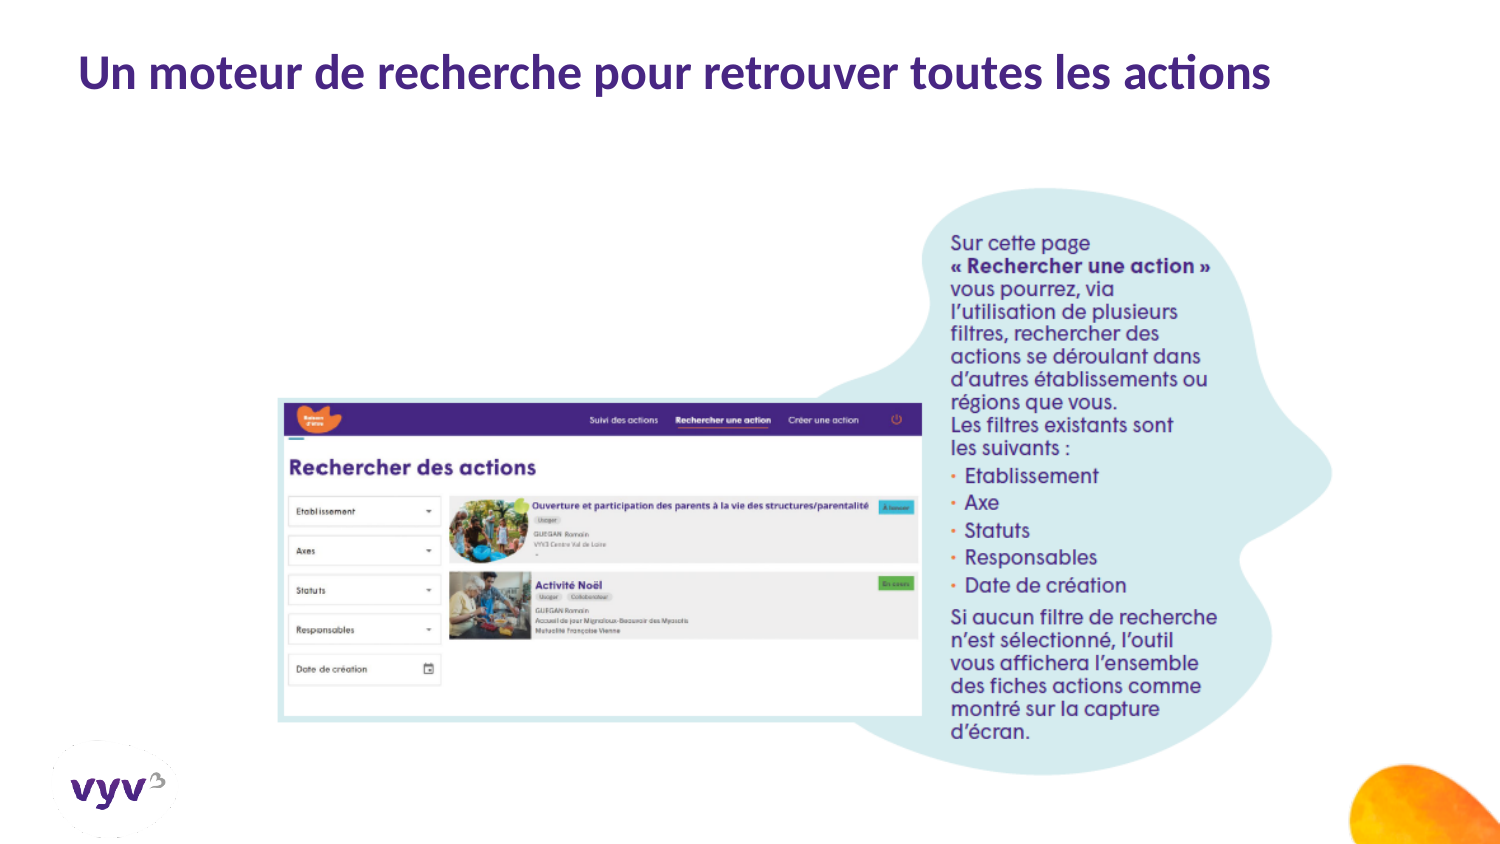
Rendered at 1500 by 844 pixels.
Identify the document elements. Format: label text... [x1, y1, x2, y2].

picture [1347, 762, 1500, 844]
picture [44, 736, 185, 842]
title Un moteur de recherche pour retrouver toutes les actions [63, 34, 1414, 106]
picture [249, 175, 1338, 778]
